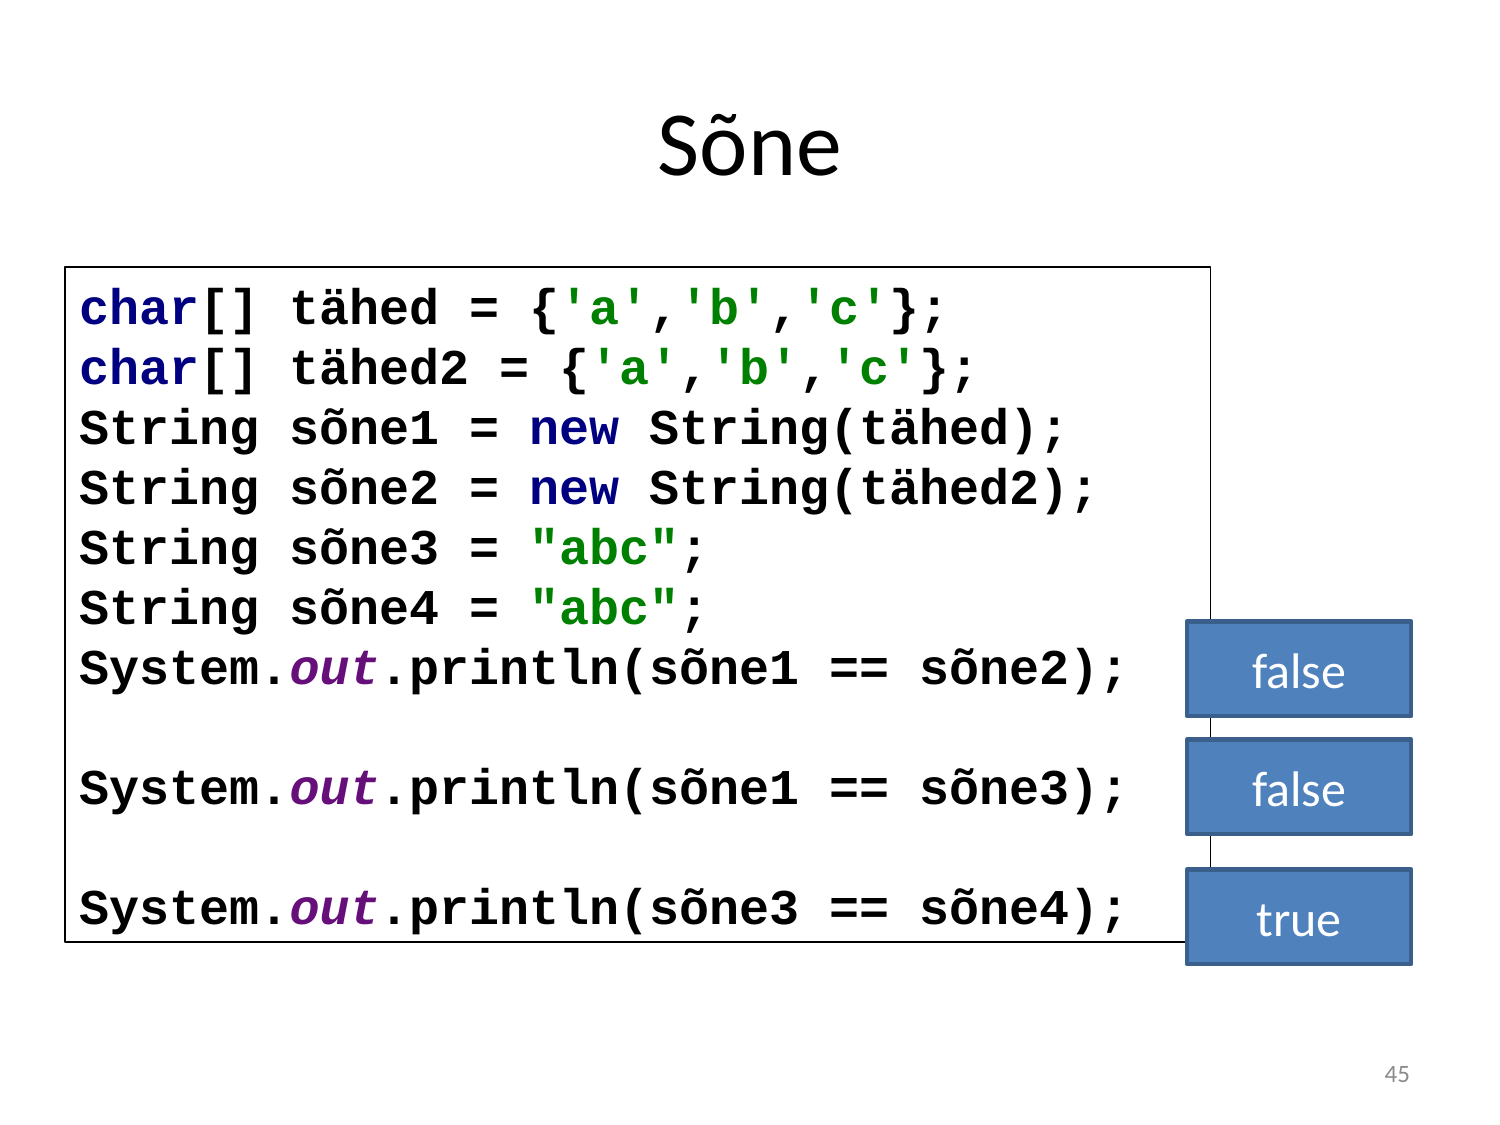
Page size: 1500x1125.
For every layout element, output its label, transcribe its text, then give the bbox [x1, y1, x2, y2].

title Sõne [75, 45, 1425, 233]
slide_number 45 [1074, 1042, 1425, 1103]
text_box char[] tähed = {'a','b','c'}; char[] tähed2 = {'a','b','c'}; String sõne1 = new String(tähed); String sõne2 = new String(tähed2); String sõne3 = "abc"; String sõne4 = "abc"; System.out.println(sõne1 == sõne2); System.out.println(sõne1 == sõne3); System.out.println(sõne3 == sõne4); [64, 267, 1211, 942]
text_box true [1185, 867, 1413, 966]
text_box false [1185, 737, 1413, 836]
text_box false [1185, 619, 1413, 718]
